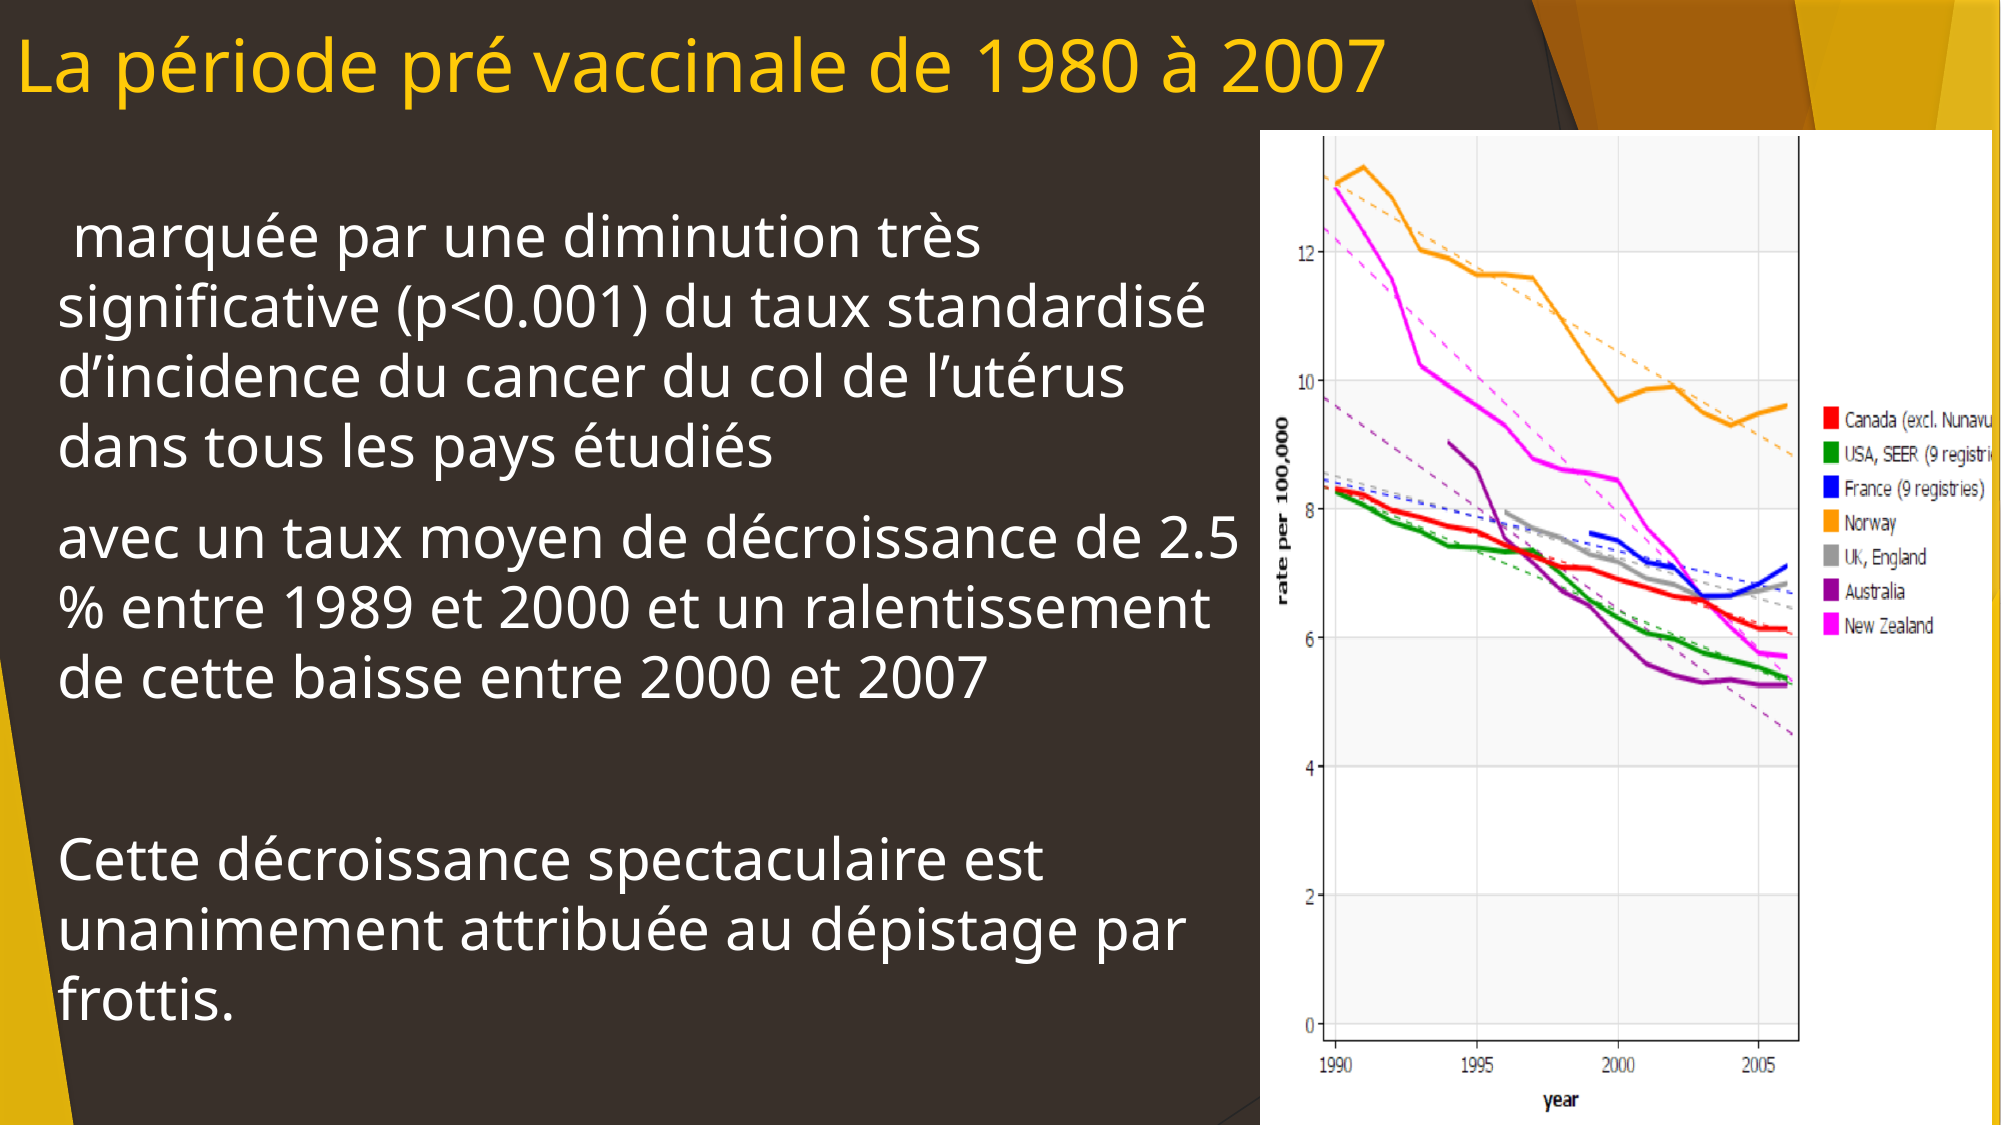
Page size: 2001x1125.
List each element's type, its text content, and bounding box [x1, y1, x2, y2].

title La période pré vaccinale de 1980 à 2007 [0, 0, 1645, 141]
list marquée par une diminution très significative (p<0.001) du taux standardisé d’incidence du cancer du col de l’utérus dans tous les pays étudiés avec un taux moyen de décroissance de 2.5 % entre 1989 et 2000 et un ralentissement de cette baisse entre 2000 et 2007 Cette décroissance spectaculaire est unanimement attribuée au dépistage par frottis. [42, 237, 1255, 995]
picture [1260, 130, 1993, 1125]
